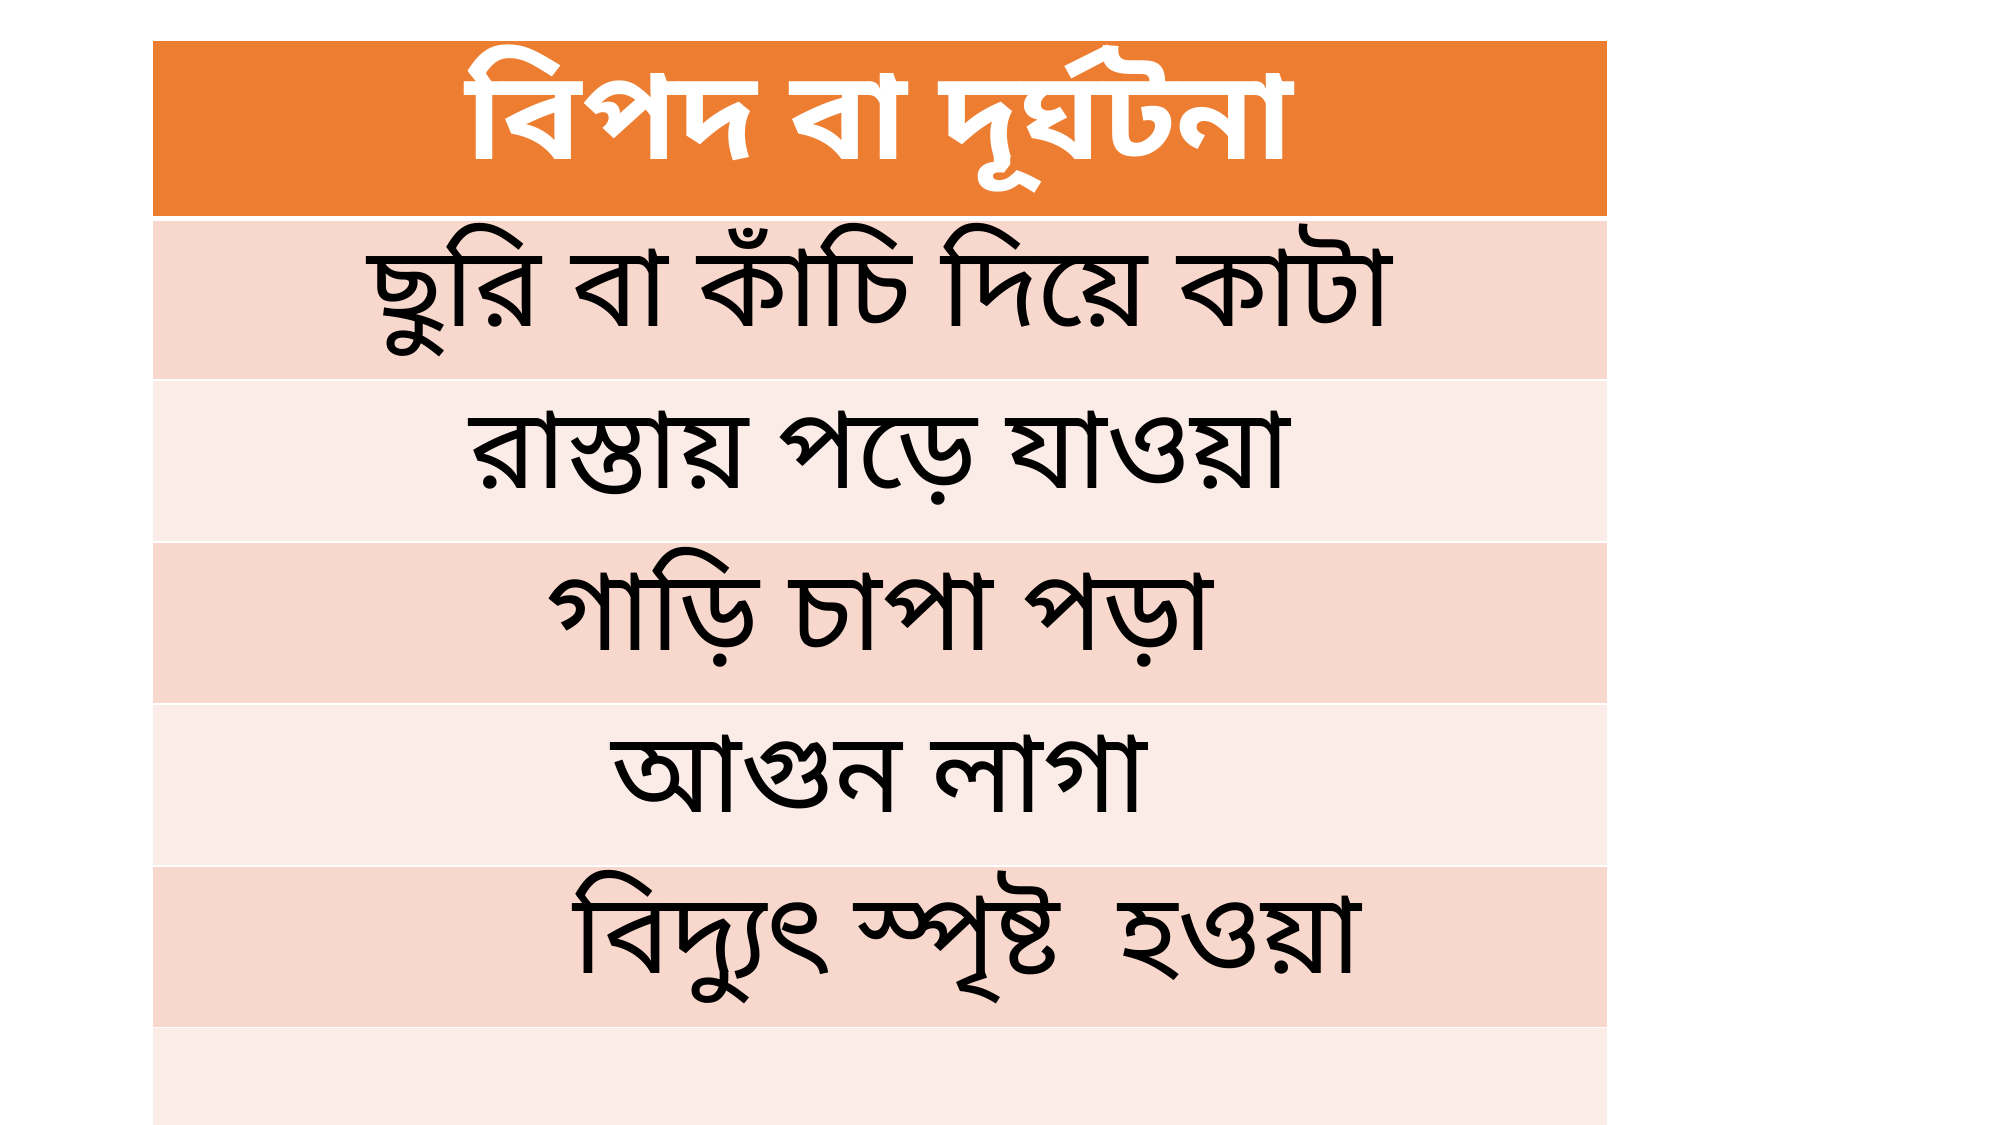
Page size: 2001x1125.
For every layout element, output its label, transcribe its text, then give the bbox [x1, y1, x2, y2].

table_cell গাড়ি চাপা পড়া [153, 543, 1607, 703]
table_cell ছুরি বা কাঁচি দিয়ে কাটা [153, 221, 1607, 379]
table_cell [153, 1028, 1607, 1125]
table_header বিপদ বা দূর্ঘটনা [153, 41, 1607, 216]
table_cell আগুন লাগা [153, 705, 1607, 865]
table_cell রাস্তায় পড়ে যাওয়া [153, 381, 1607, 541]
table_cell বিদ্যুৎ স্পৃষ্ট হওয়া [153, 867, 1607, 1027]
